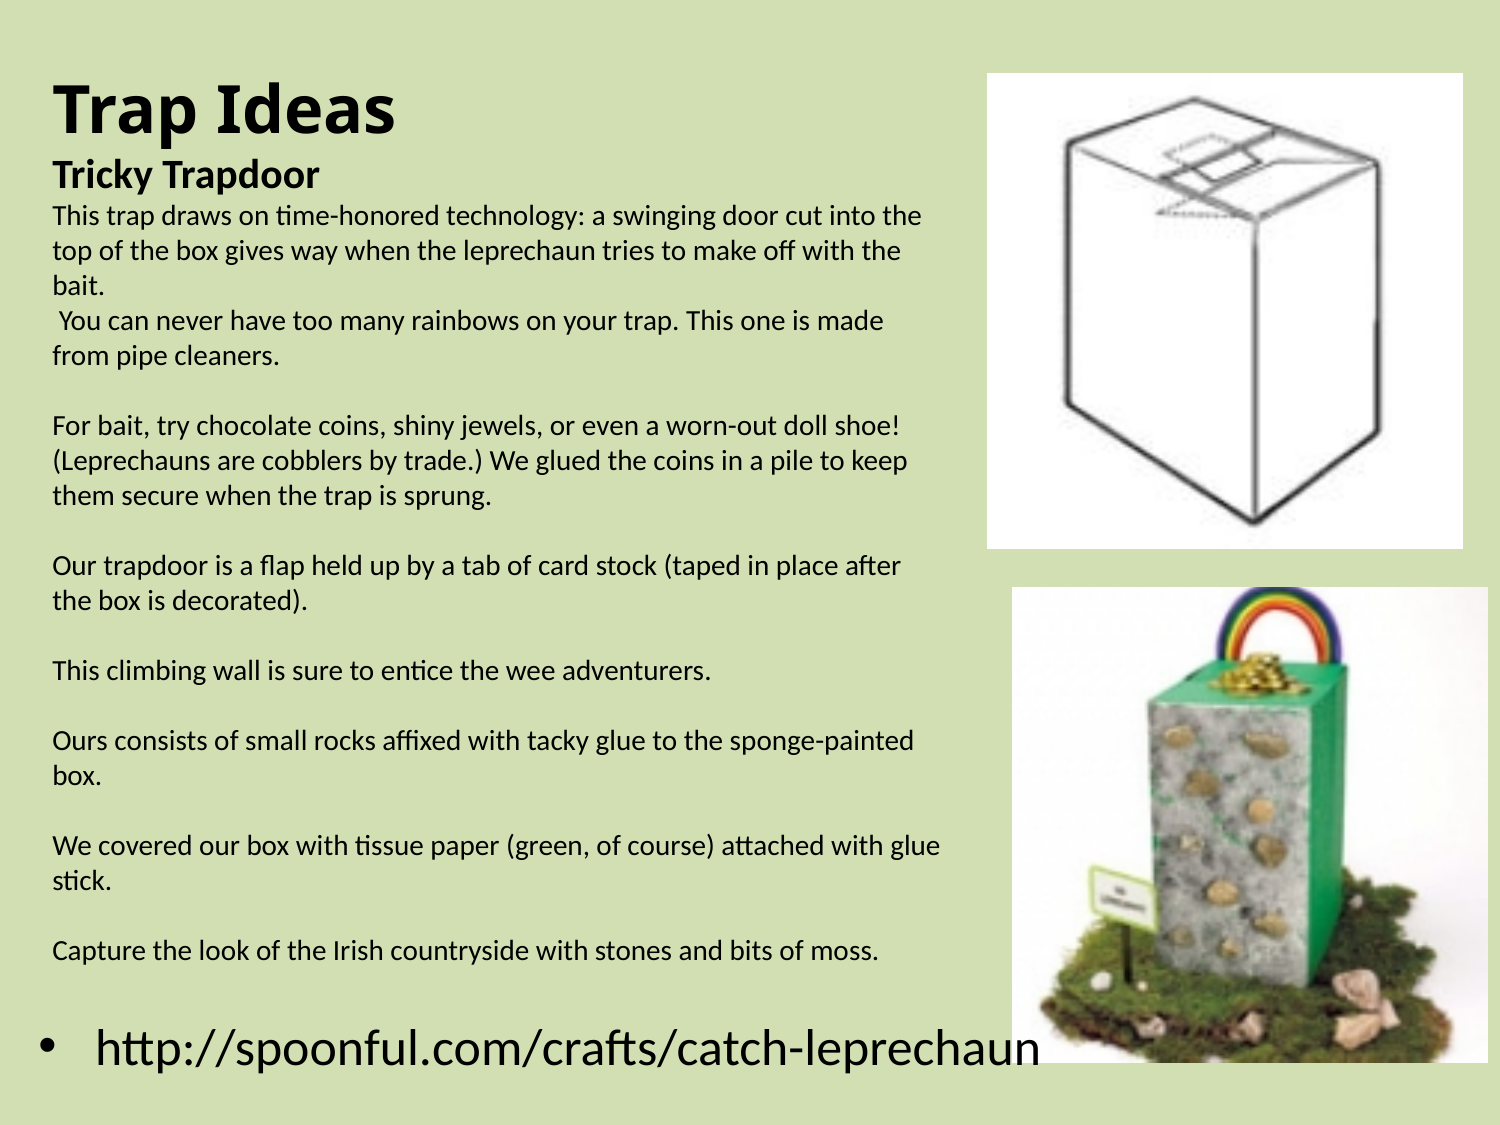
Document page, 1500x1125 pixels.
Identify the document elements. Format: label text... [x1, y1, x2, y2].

text_box http://spoonful.com/crafts/catch-leprechaun [23, 1006, 1074, 1119]
picture [1012, 587, 1488, 1063]
picture [987, 73, 1463, 550]
text_box Trap Ideas Tricky Trapdoor This trap draws on time-honored technology: a swinging door cut into the top of the box gives way when the leprechaun tries to make off with the bait. You can never have too many rainbows on your trap. This one is made from pipe cleaners. For bait, try chocolate coins, shiny jewels, or even a worn-out doll shoe! (Leprechauns are cobblers by trade.) We glued the coins in a pile to keep them secure when the trap is sprung. Our trapdoor is a flap held up by a tab of card stock (taped in place after the box is decorated). This climbing wall is sure to entice the wee adventurers. Ours consists of small rocks affixed with tacky glue to the sponge-painted box. We covered our box with tissue paper (green, of course) attached with glue stick. Capture the look of the Irish countryside with stones and bits of moss. [37, 59, 963, 974]
